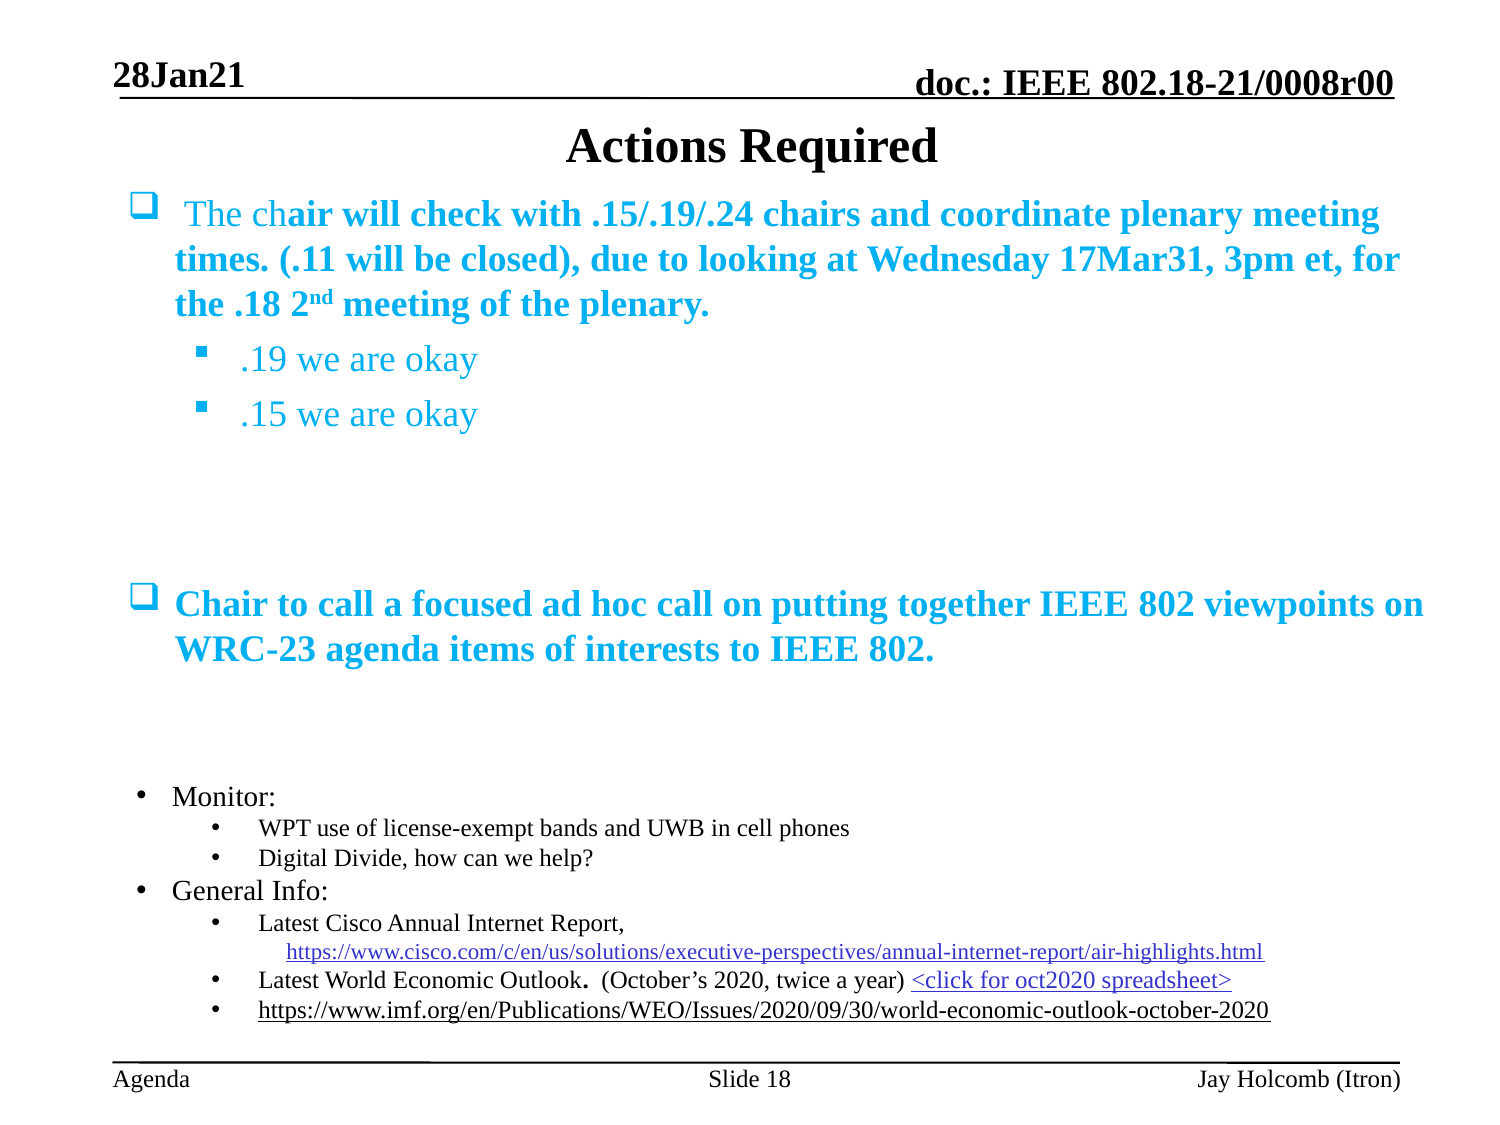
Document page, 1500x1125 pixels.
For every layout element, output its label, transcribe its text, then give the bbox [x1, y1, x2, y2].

footer Jay Holcomb (Itron) [878, 1061, 1402, 1093]
text_box Monitor: WPT use of license-exempt bands and UWB in cell phones Digital Divide, how can we help? General Info: Latest Cisco Annual Internet Report, https://www.cisco.com/c/en/us/solutions/executive-perspectives/annual-internet-report/air-highlights.html Latest World Economic Outlook. (October’s 2020, twice a year) <click for oct2020 spreadsheet> https://www.imf.org/en/Publications/WEO/Issues/2020/09/30/world-economic-outlook-october-2020 [121, 769, 1292, 1059]
title Actions Required [114, 103, 1390, 180]
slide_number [112, 49, 488, 95]
slide_number Slide 18 [699, 1061, 800, 1123]
list The chair will check with .15/.19/.24 chairs and coordinate plenary meeting times. (.11 will be closed), due to looking at Wednesday 17Mar31, 3pm et, for the .18 2nd meeting of the plenary. .19 we are okay .15 we are okay Chair to call a focused ad hoc call on putting together IEEE 802 viewpoints on WRC-23 agenda items of interests to IEEE 802. [112, 180, 1474, 805]
